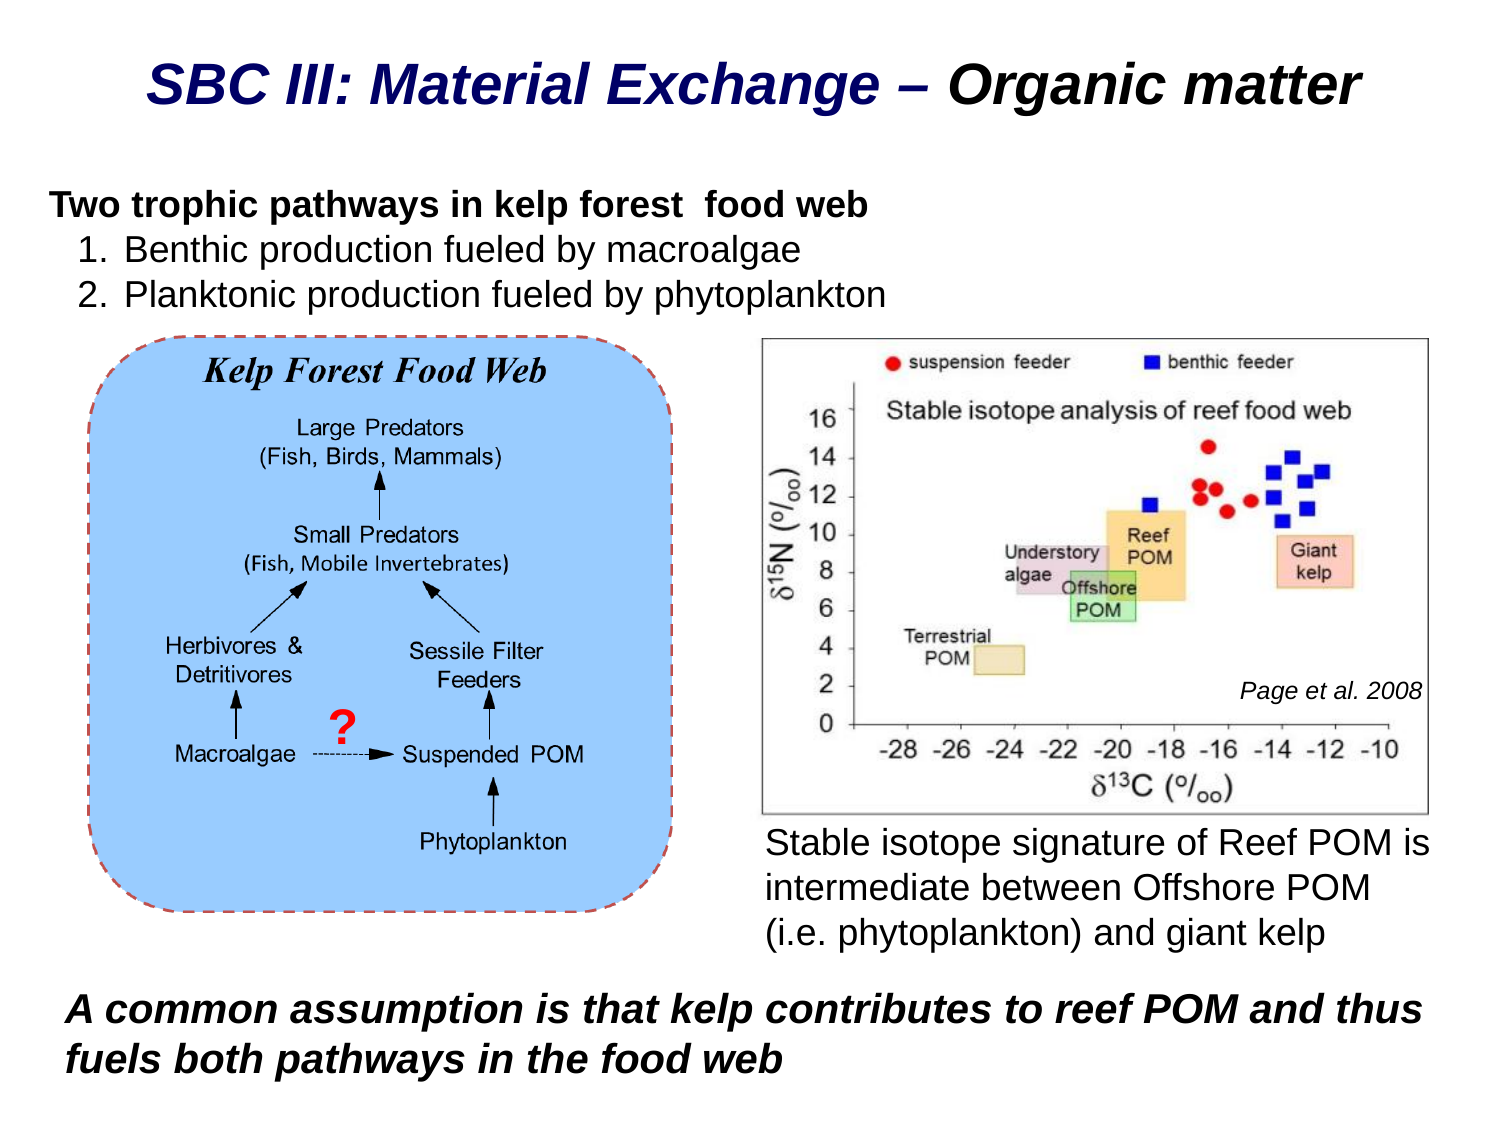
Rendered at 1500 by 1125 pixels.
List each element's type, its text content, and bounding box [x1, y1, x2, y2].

text_box Two trophic pathways in kelp forest food web Benthic production fueled by macroalgae Planktonic production fueled by phytoplankton [34, 172, 972, 323]
picture [86, 335, 674, 913]
text_box A common assumption is that kelp contributes to reef POM and thus fuels both pathways in the food web [49, 974, 1463, 1090]
text_box SBC III: Material Exchange – Organic matter [16, 39, 1492, 124]
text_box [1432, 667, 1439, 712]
text_box Stable isotope signature of Reef POM is intermediate between Offshore POM (i.e. phytoplankton) and giant kelp [750, 810, 1457, 961]
picture [749, 338, 1429, 823]
